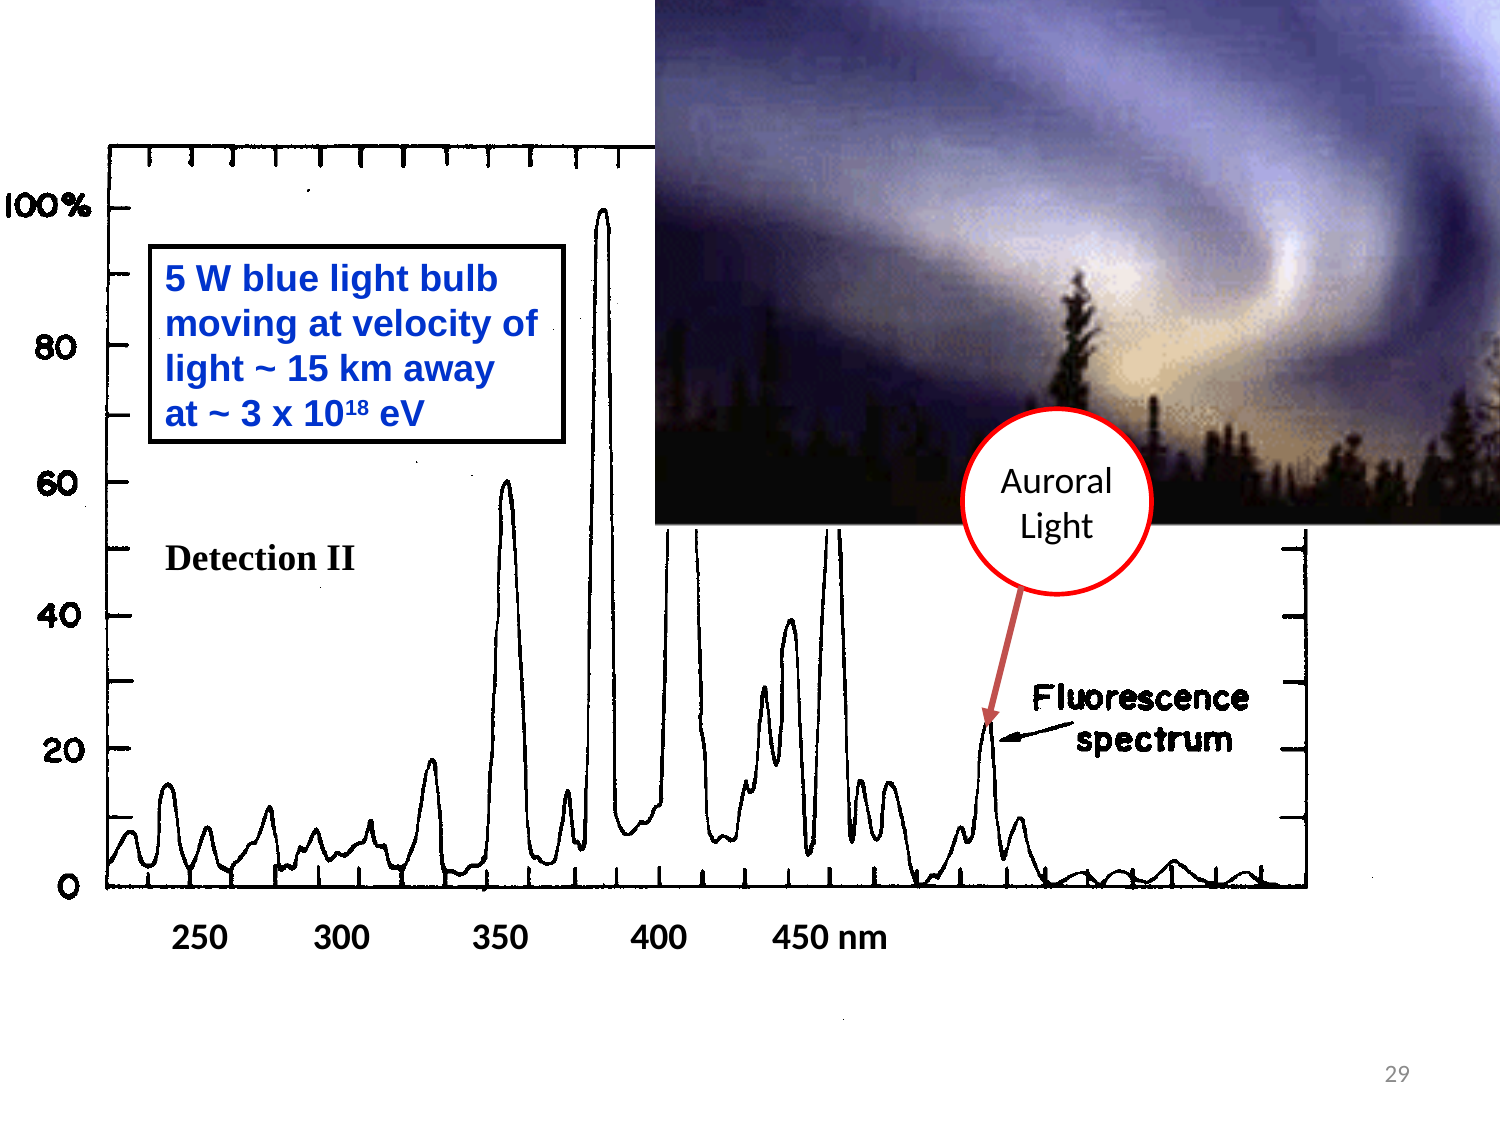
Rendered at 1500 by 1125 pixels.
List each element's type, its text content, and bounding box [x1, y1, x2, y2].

slide_number 29 [1074, 1049, 1425, 1103]
picture [0, 0, 1500, 1042]
